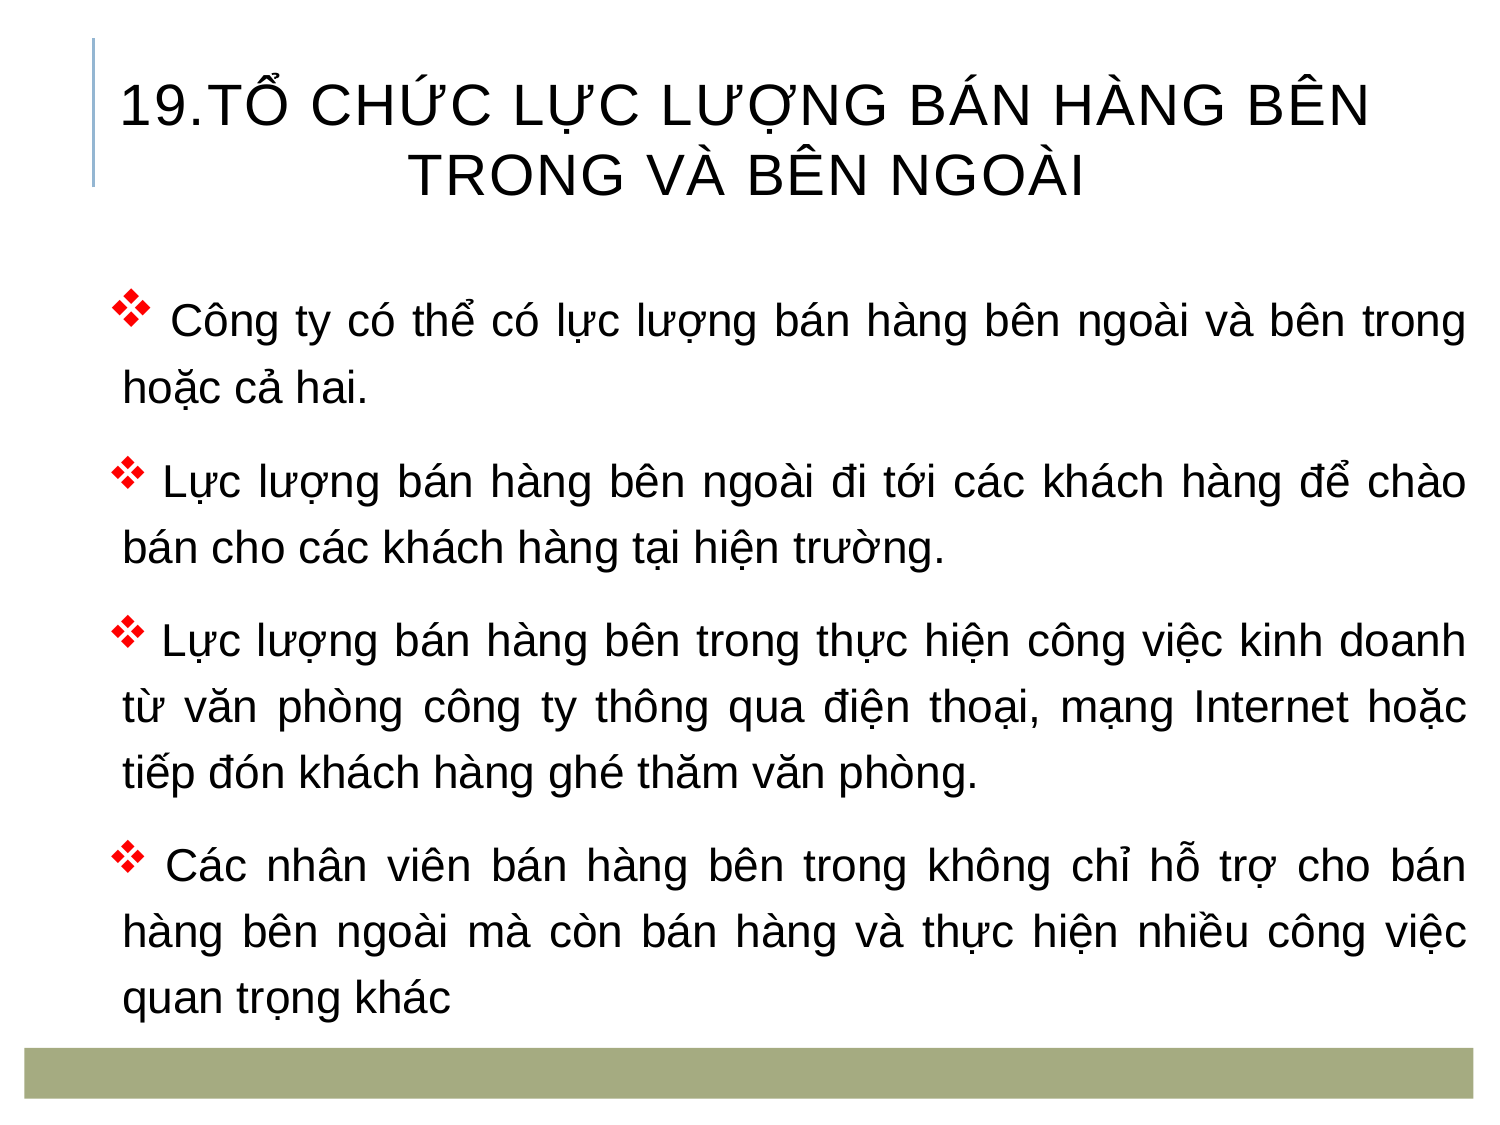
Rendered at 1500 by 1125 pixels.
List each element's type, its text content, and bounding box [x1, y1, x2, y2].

title 19.Tổ chức lực lượng bán hàng bên trong và bên ngoài [47, 87, 1447, 188]
list Công ty có thể có lực lượng bán hàng bên ngoài và bên trong hoặc cả hai. Lực lượng bán hàng bên ngoài đi tới các khách hàng để chào bán cho các khách hàng tại hiện trường. Lực lượng bán hàng bên trong thực hiện công việc kinh doanh từ văn phòng công ty thông qua điện thoại, mạng Internet hoặc tiếp đón khách hàng ghé thăm văn phòng. Các nhân viên bán hàng bên trong không chỉ hỗ trợ cho bán hàng bên ngoài mà còn bán hàng và thực hiện nhiều công việc quan trọng khác [99, 262, 1475, 1035]
